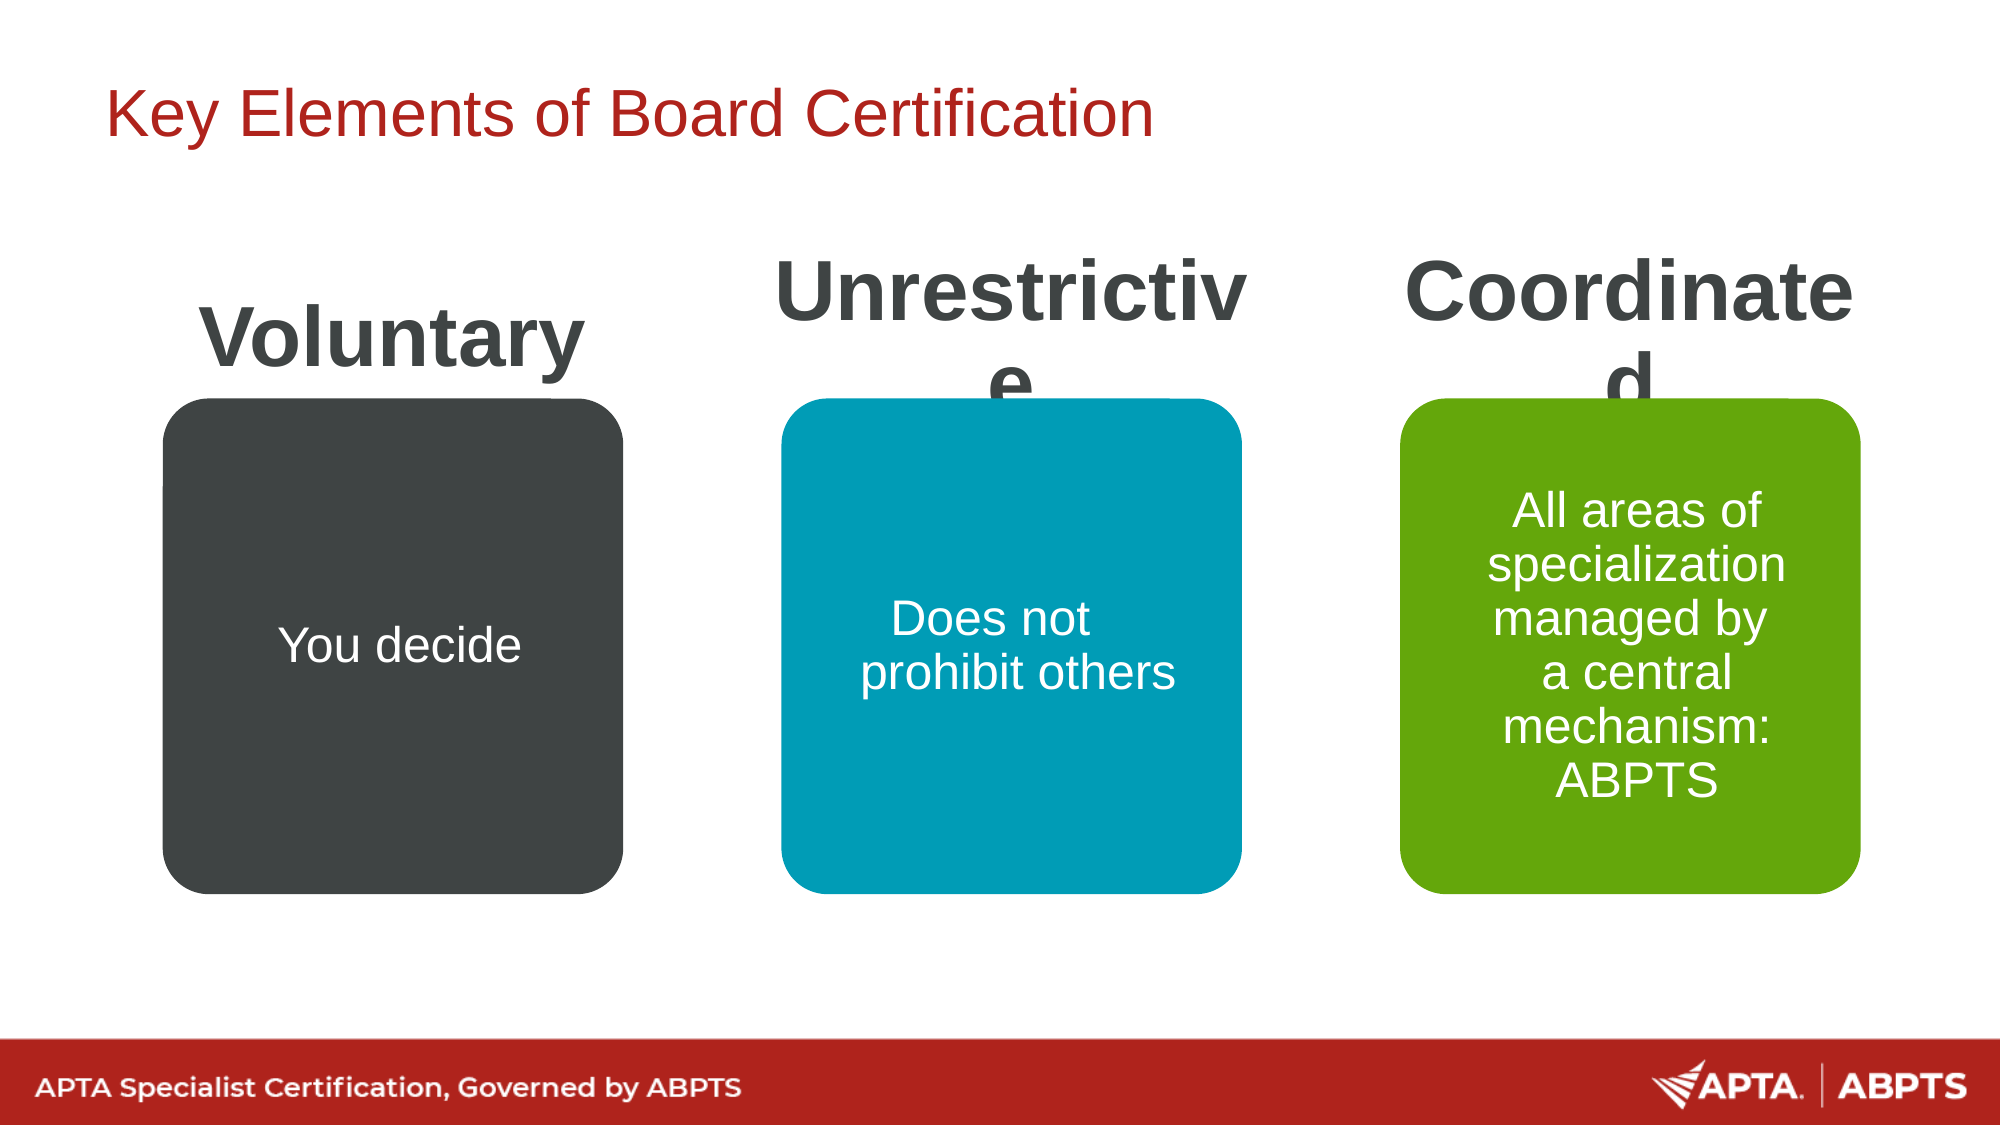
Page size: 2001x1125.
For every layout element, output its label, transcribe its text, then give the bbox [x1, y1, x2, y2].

picture [0, 1032, 2000, 1125]
title Key Elements of Board Certification [105, 78, 1755, 224]
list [104, 224, 1919, 988]
